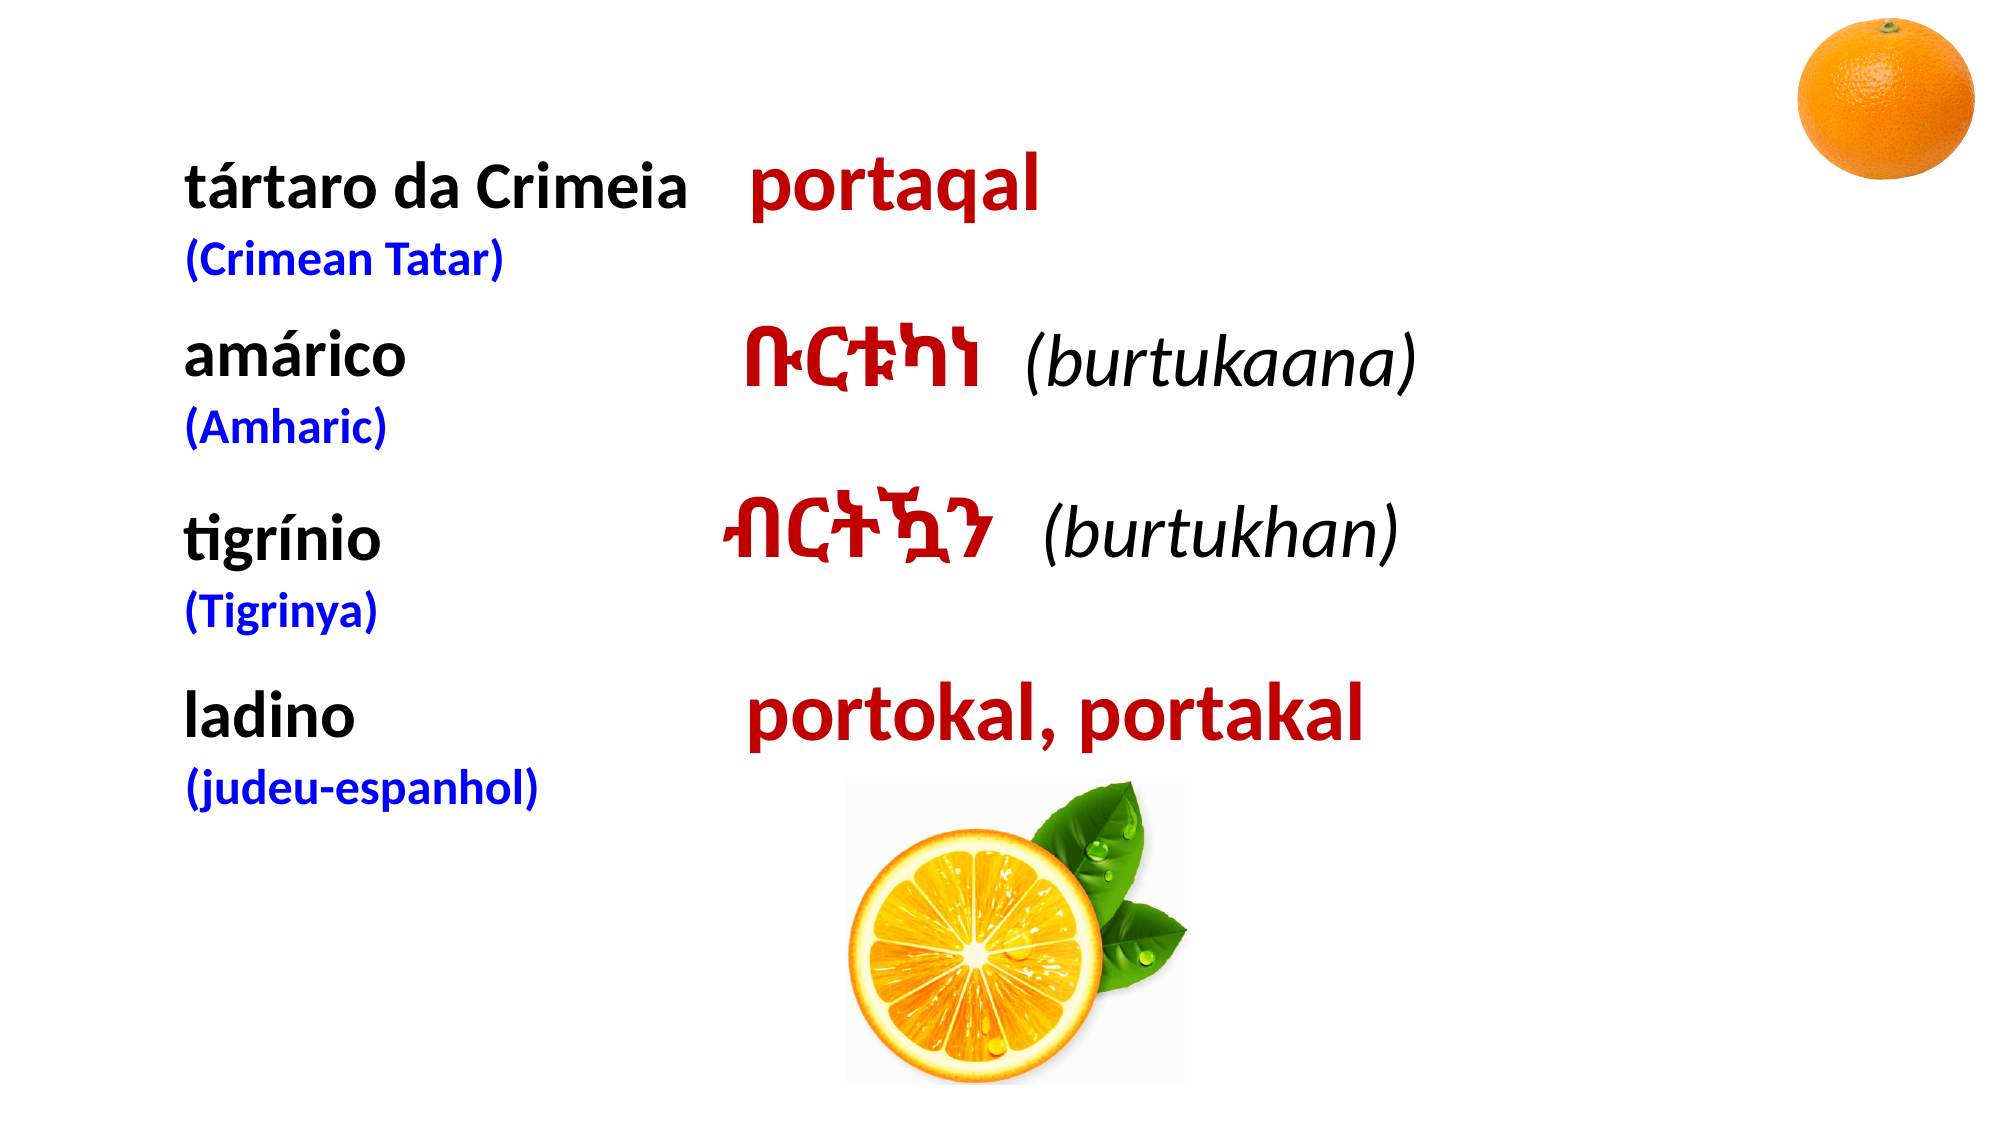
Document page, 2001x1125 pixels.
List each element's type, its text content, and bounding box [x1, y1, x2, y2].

text_box [1795, 15, 1977, 183]
text_box portokal, portakal [730, 649, 1382, 765]
text_box tártaro da Crimeia [169, 134, 705, 229]
text_box (Crimean Tatar) [169, 218, 521, 293]
picture [844, 778, 1190, 1085]
text_box (Tigrinya) [168, 570, 395, 645]
text_box portaqal [733, 120, 1058, 235]
text_box ቡርቱካነ (burtukaana) [725, 295, 1546, 466]
text_box tigrínio [168, 486, 398, 581]
text_box ladino [168, 663, 372, 759]
text_box amárico [168, 302, 423, 398]
text_box (judeu-espanhol) [169, 747, 555, 822]
text_box ብርትዃን (burtukhan) [707, 466, 1672, 682]
text_box (Amharic) [168, 386, 404, 462]
